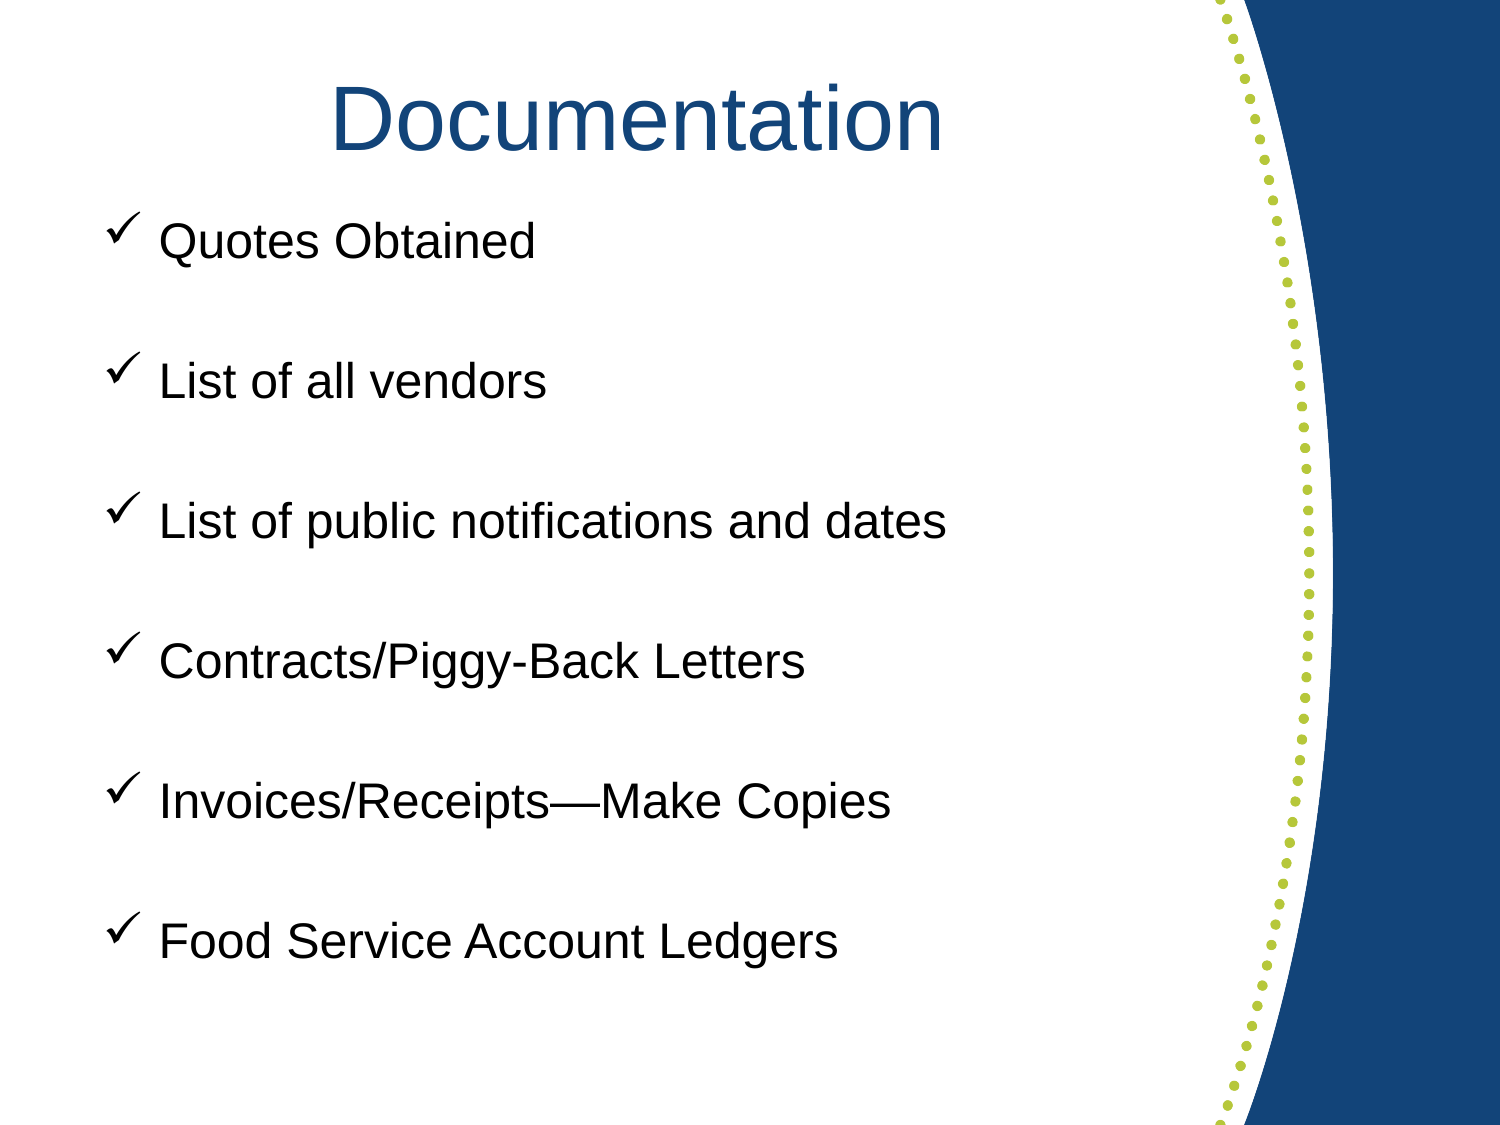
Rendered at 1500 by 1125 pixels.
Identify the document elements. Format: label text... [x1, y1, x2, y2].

list Quotes Obtained List of all vendors List of public notifications and dates Contracts/Piggy-Back Letters Invoices/Receipts—Make Copies Food Service Account Ledgers [87, 201, 1248, 1058]
picture [140, 0, 1500, 1125]
title Documentation [65, 31, 1210, 196]
